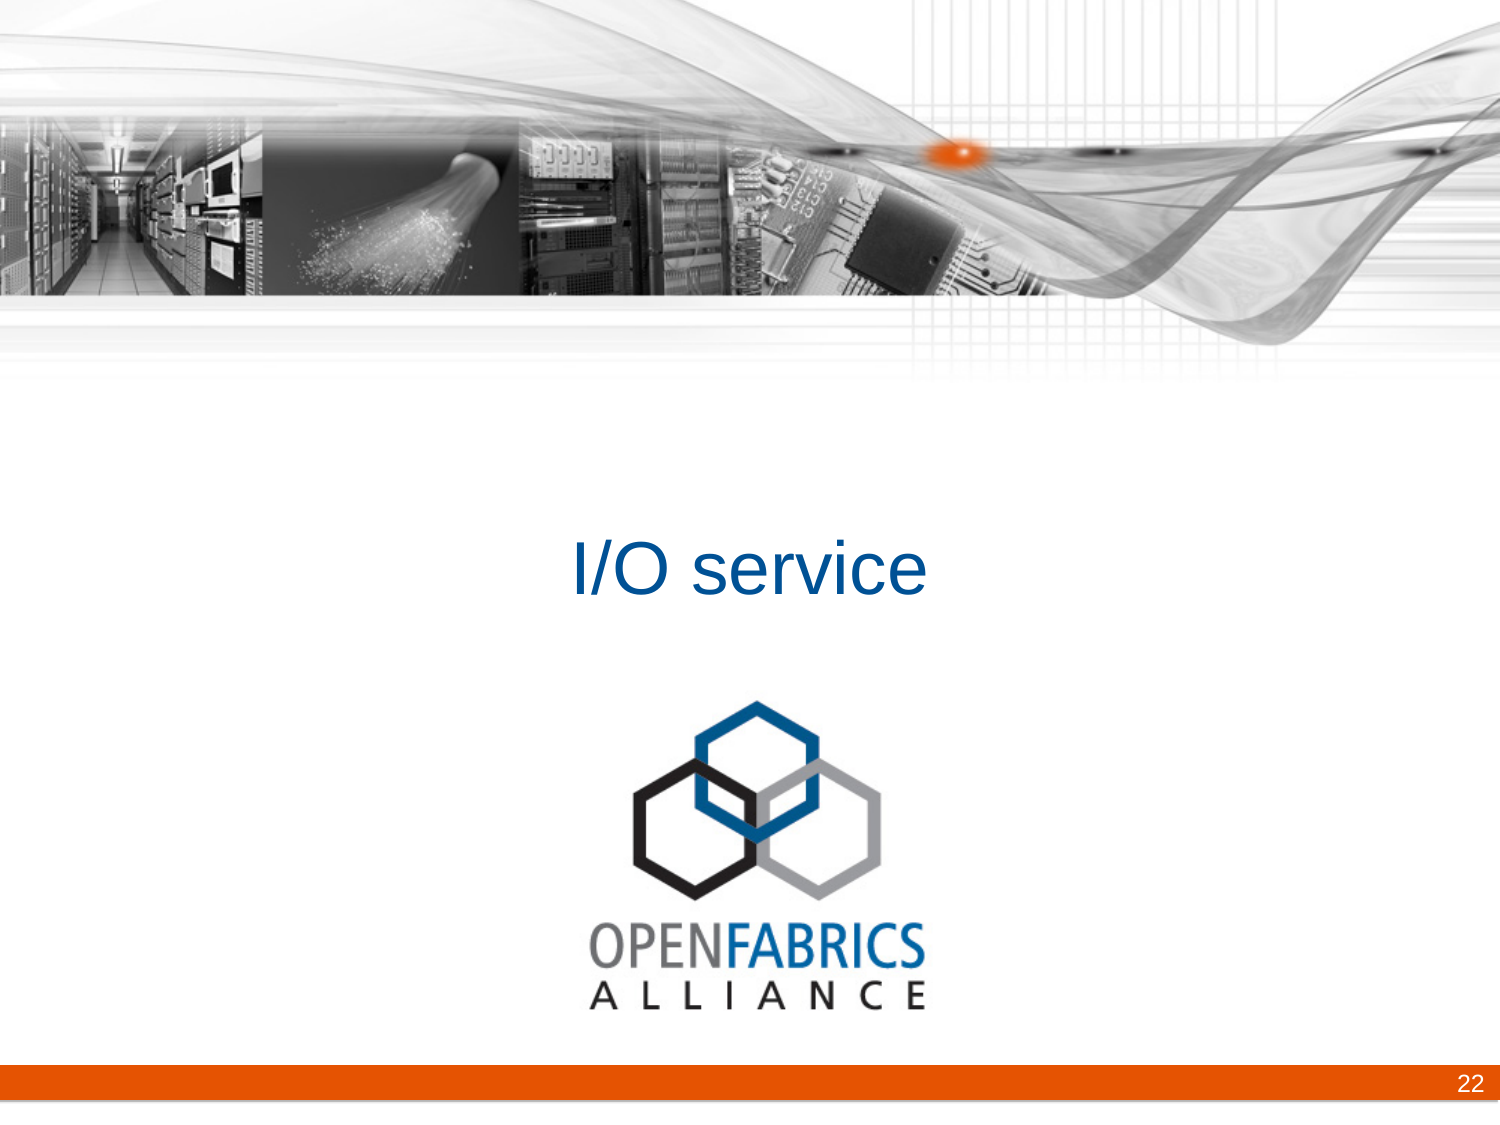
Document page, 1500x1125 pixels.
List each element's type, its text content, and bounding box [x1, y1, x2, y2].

slide_number 22 [1149, 1052, 1500, 1113]
picture [569, 692, 944, 1055]
title I/O service [75, 437, 1425, 692]
picture [0, 0, 1500, 407]
